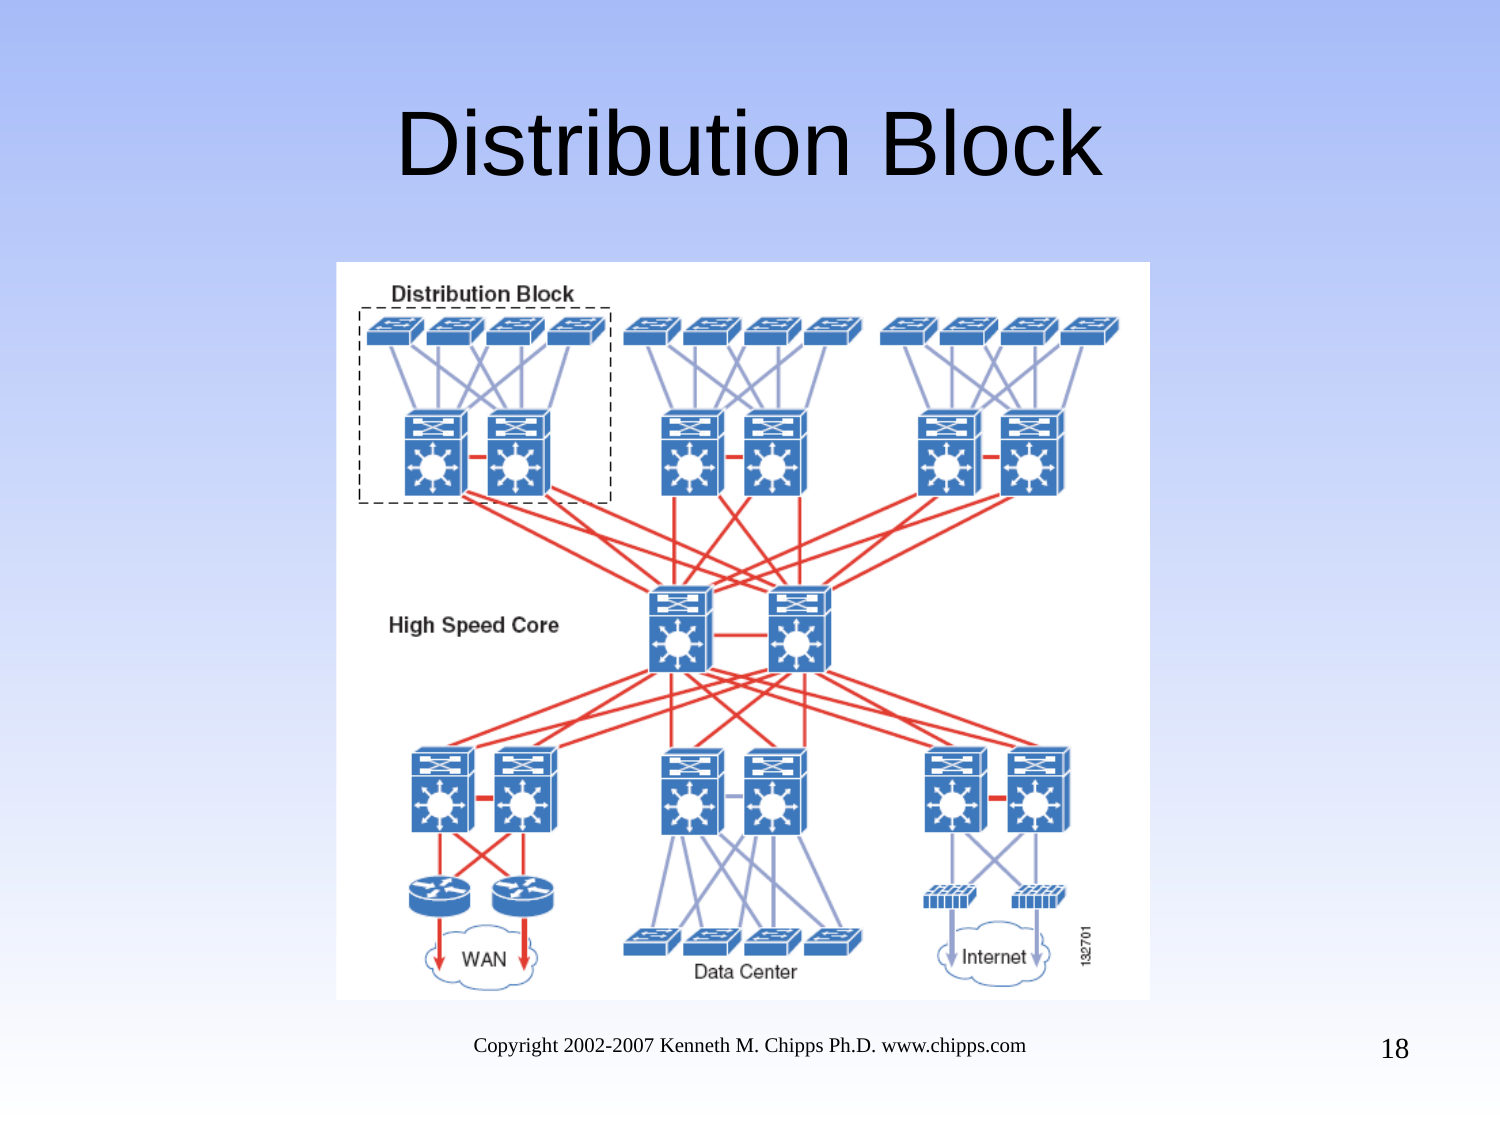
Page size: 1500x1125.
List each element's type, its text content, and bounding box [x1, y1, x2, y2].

slide_number 18 [1074, 1021, 1426, 1101]
title Distribution Block [75, 45, 1425, 233]
footer Copyright 2002-2007 Kenneth M. Chipps Ph.D. www.chipps.com [449, 1024, 1051, 1103]
picture [336, 262, 1151, 1001]
